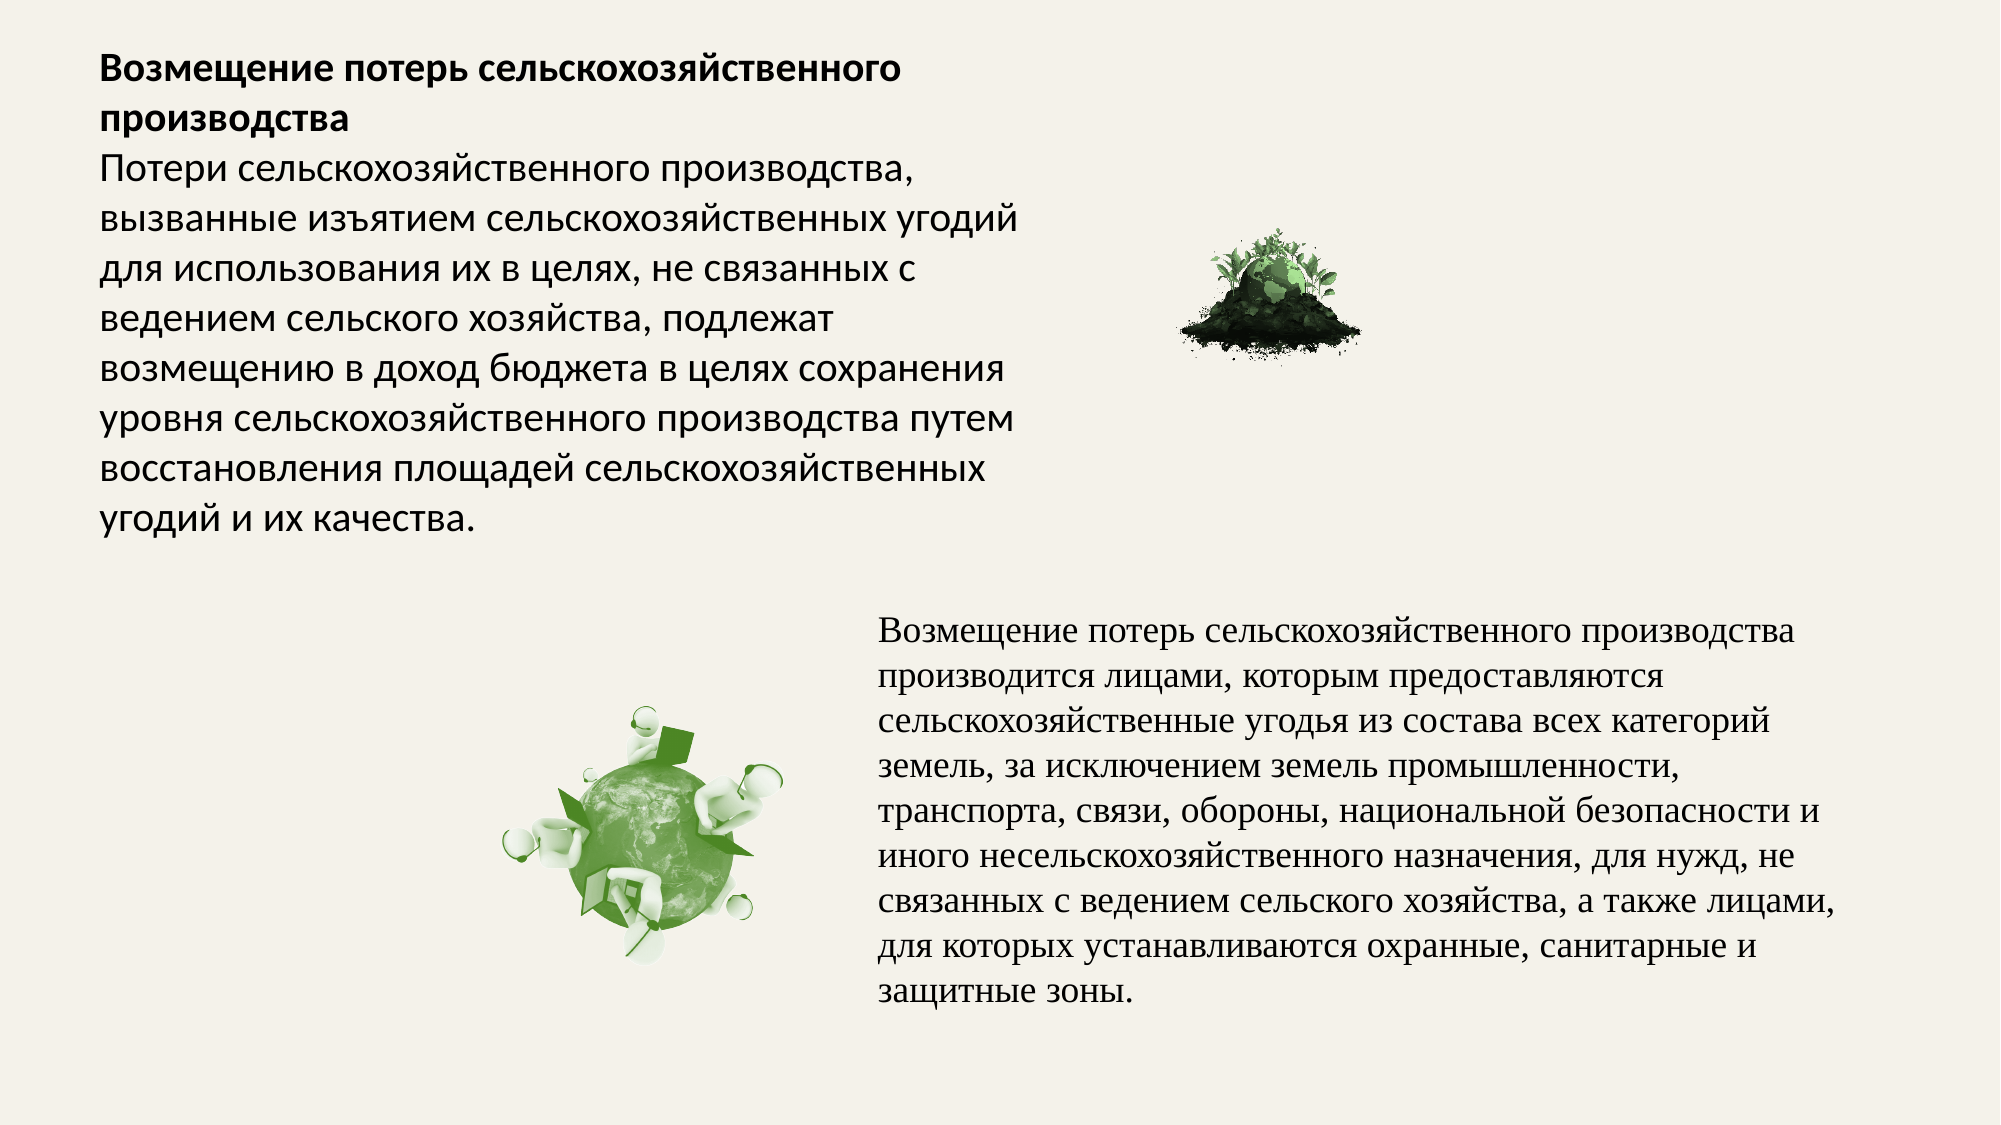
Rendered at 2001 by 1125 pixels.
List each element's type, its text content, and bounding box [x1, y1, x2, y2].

picture [500, 705, 784, 966]
text_box Возмещение потерь сельскохозяйственного производства Потери сельскохозяйственного производства, вызванные изъятием сельскохозяйственных угодий для использования их в целях, не связанных с ведением сельского хозяйства, подлежат возмещению в доход бюджета в целях сохранения уровня сельскохозяйственного производства путем восстановления площадей сельскохозяйственных угодий и их качества. [84, 32, 1085, 548]
text_box [376, 381, 1199, 442]
text_box Возмещение потерь сельскохозяйственного производства производится лицами, которым предоставляются сельскохозяйственные угодья из состава всех категорий земель, за исключением земель промышленности, транспорта, связи, обороны, национальной безопасности и иного несельскохозяйственного назначения, для нужд, не связанных с ведением сельского хозяйства, а также лицами, для которых устанавливаются охранные, санитарные и защитные зоны. [863, 597, 1864, 1017]
picture [1163, 185, 1377, 400]
